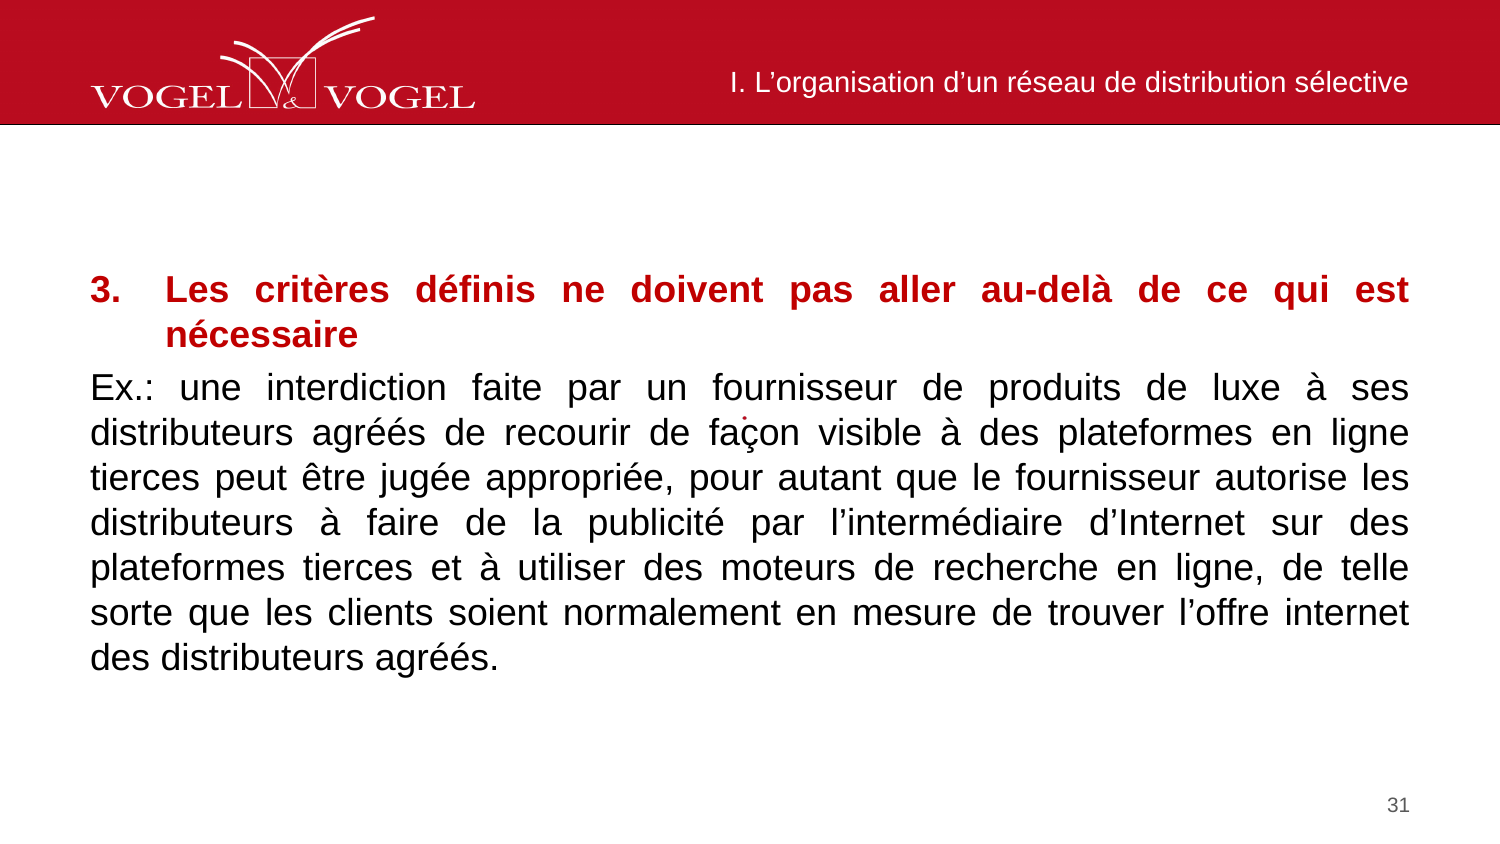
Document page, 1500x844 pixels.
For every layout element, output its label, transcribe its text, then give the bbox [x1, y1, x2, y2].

title I. L’organisation d’un réseau de distribution sélective [702, 36, 1425, 124]
list Les critères définis ne doivent pas aller au-delà de ce qui est nécessaire Ex.: une interdiction faite par un fournisseur de produits de luxe à ses distributeurs agréés de recourir de façon visible à des plateformes en ligne tierces peut être jugée appropriée, pour autant que le fournisseur autorise les distributeurs à faire de la publicité par l’intermédiaire d’Internet sur des plateformes tierces et à utiliser des moteurs de recherche en ligne, de telle sorte que les clients soient normalement en mesure de trouver l’offre internet des distributeurs agréés. [75, 160, 1425, 782]
picture [0, 0, 1500, 124]
slide_number 31 [1074, 782, 1425, 828]
